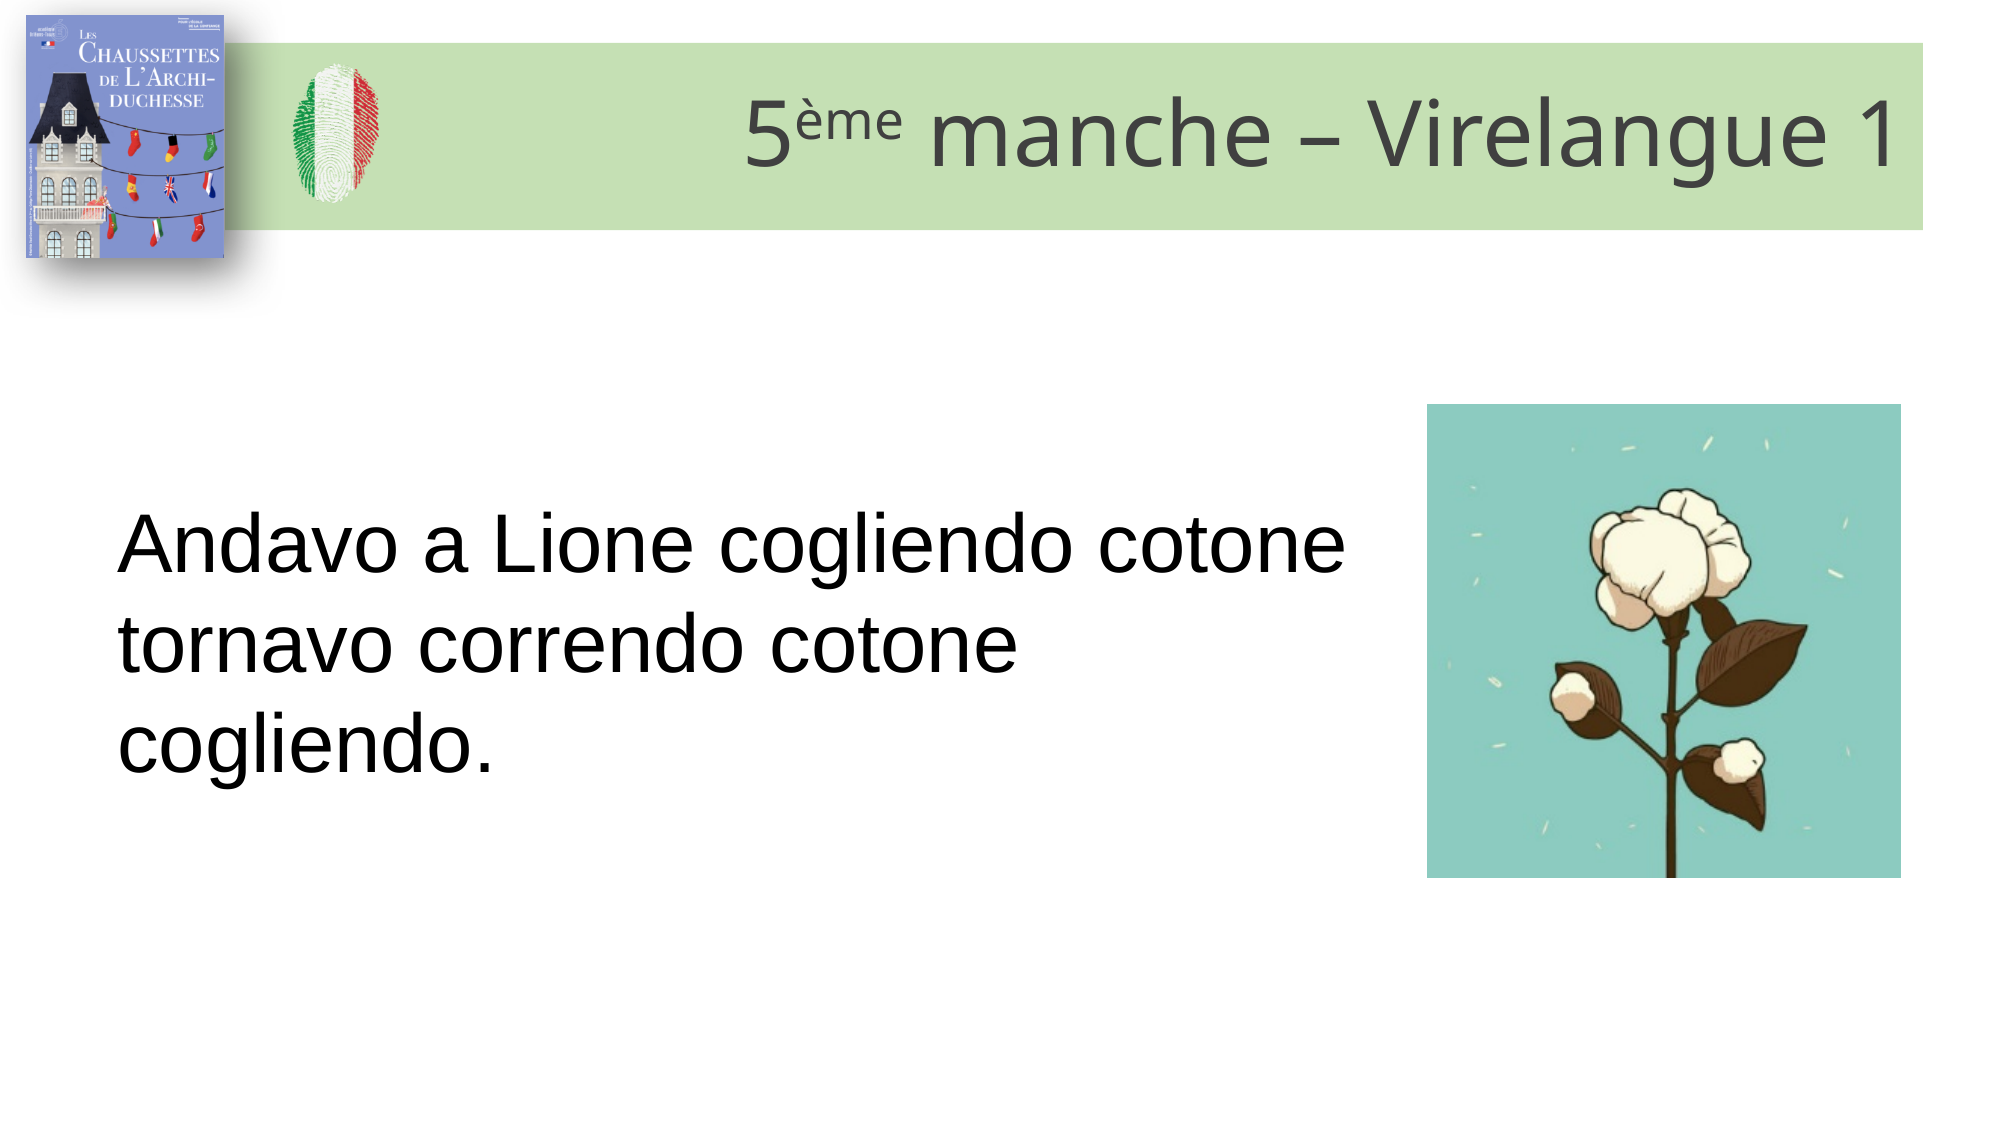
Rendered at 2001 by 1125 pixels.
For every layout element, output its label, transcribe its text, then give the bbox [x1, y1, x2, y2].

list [26, 15, 224, 258]
picture [291, 63, 379, 203]
text_box Andavo a Lione cogliendo cotone tornavo correndo cotone cogliendo. [102, 482, 1414, 797]
picture [1427, 404, 1901, 878]
title 5ème manche – Virelangue 1 [271, 42, 1923, 231]
